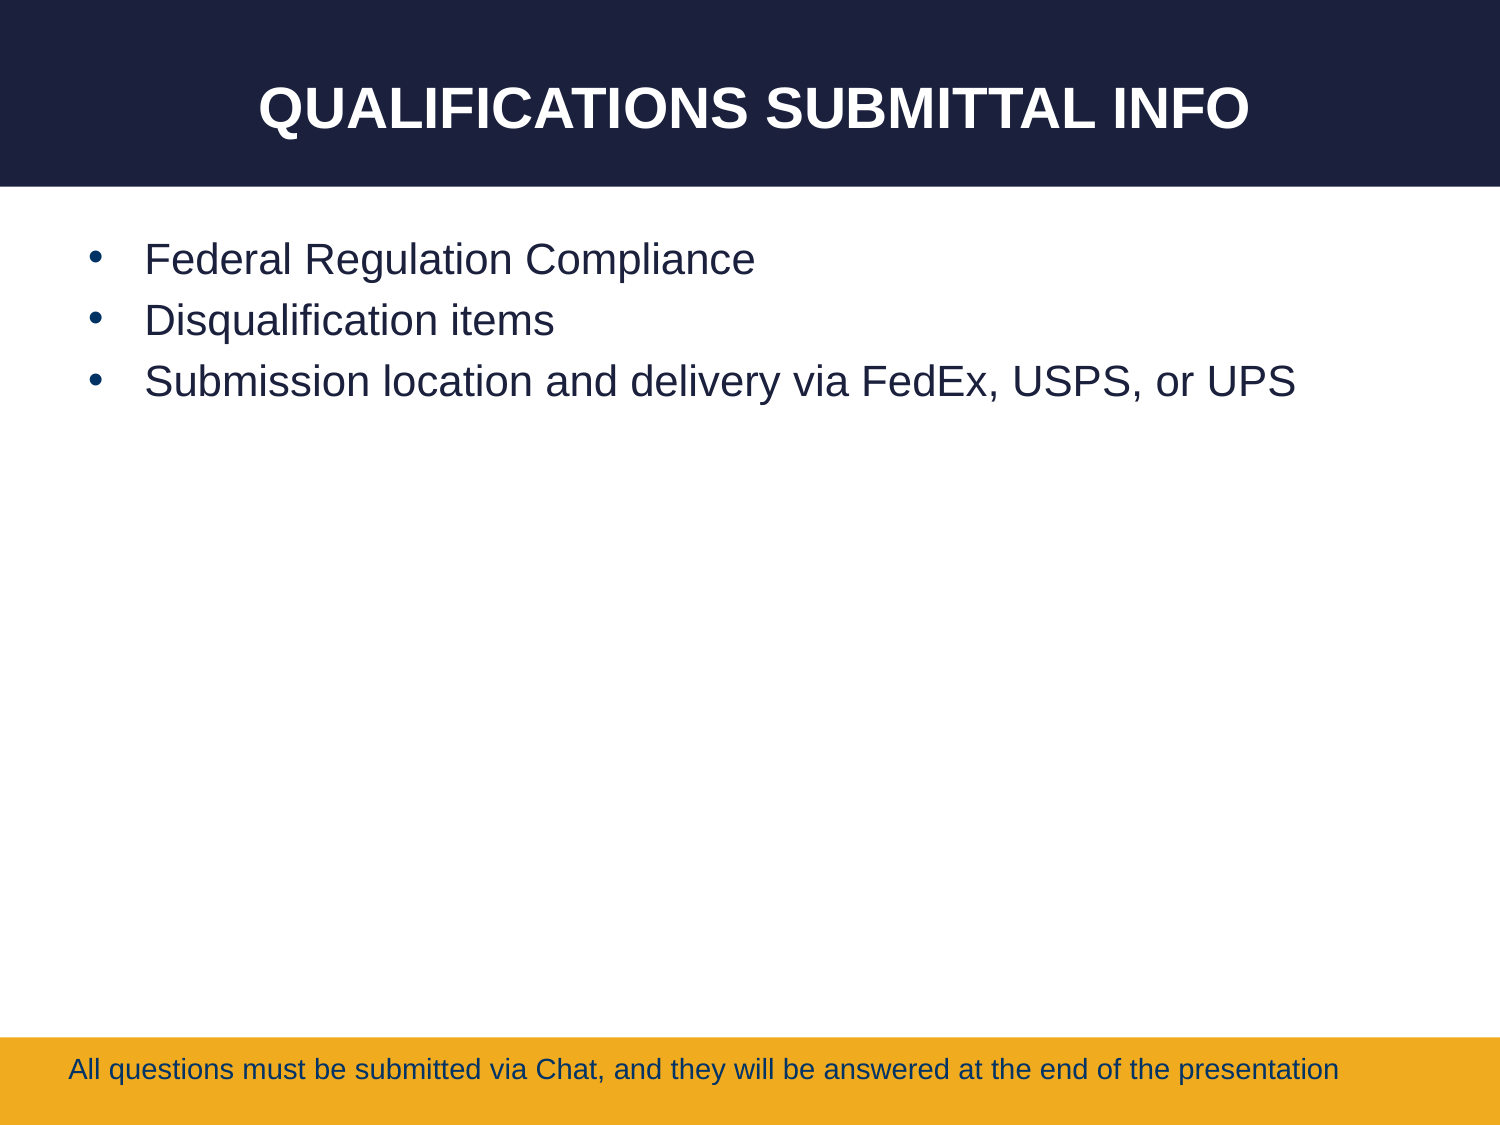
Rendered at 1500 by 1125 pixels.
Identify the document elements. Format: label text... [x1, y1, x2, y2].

title Qualifications Submittal Info [72, 23, 1438, 187]
list Federal Regulation Compliance Disqualification items Submission location and delivery via FedEx, USPS, or UPS [72, 222, 1438, 1044]
